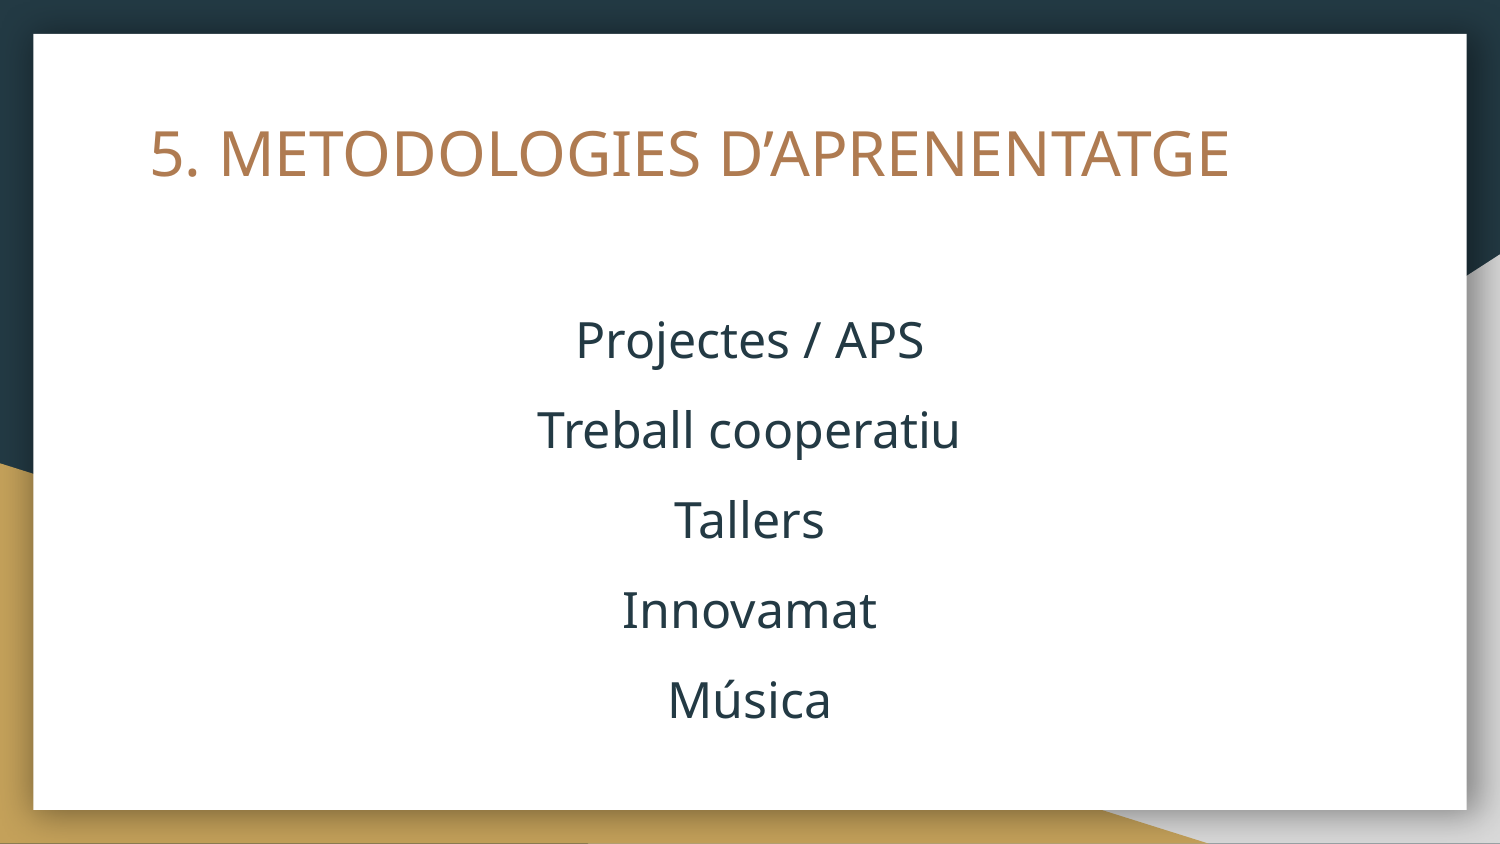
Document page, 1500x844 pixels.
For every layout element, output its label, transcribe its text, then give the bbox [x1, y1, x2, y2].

title 5. METODOLOGIES D’APRENENTATGE [134, 99, 1366, 256]
list Projectes / APS Treball cooperatiu Tallers Innovamat Música [134, 263, 1366, 665]
